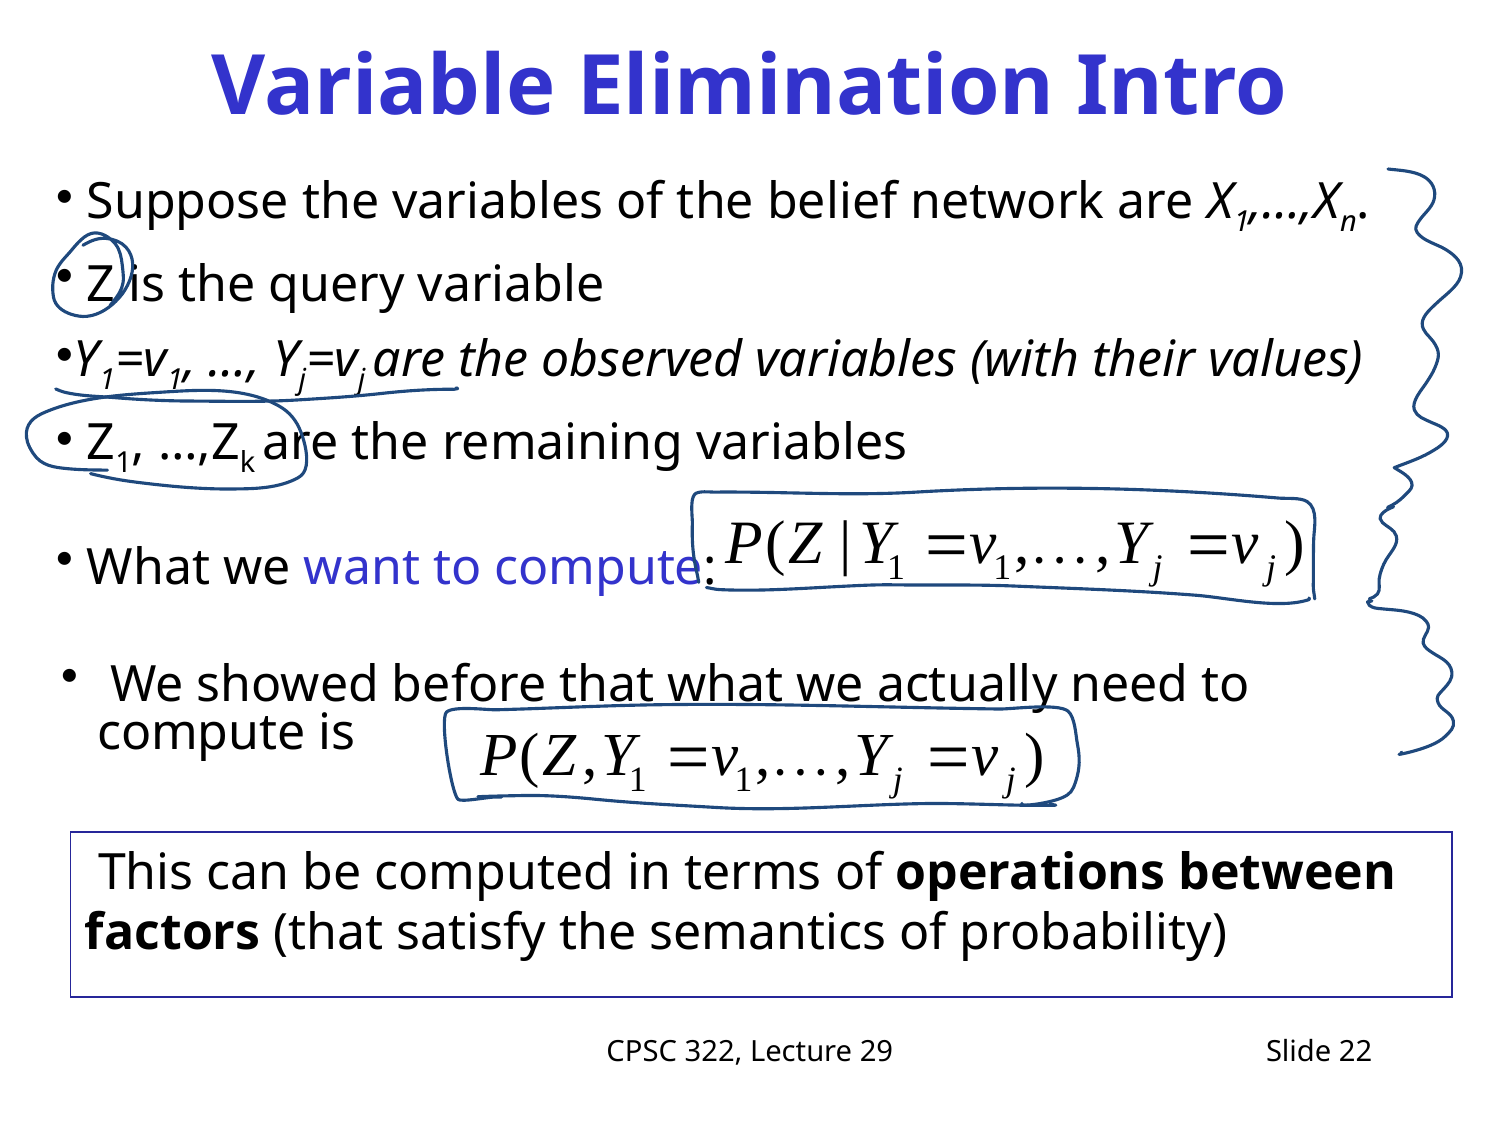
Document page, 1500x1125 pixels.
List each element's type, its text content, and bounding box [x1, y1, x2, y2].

footer CPSC 322, Lecture 29 [512, 1024, 988, 1101]
title Variable Elimination Intro [49, 24, 1451, 138]
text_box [714, 501, 1314, 601]
text_box This can be computed in terms of operations between factors (that satisfy the semantics of probability) [70, 831, 1453, 998]
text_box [468, 714, 1055, 807]
list Suppose the variables of the belief network are X1,…,Xn. Z is the query variable Y1=v1, …, Yj=vj are the observed variables (with their values) Z1, …,Zk are the remaining variables What we want to compute: [40, 160, 1451, 713]
text_box We showed before that what we actually need to compute is [46, 585, 1465, 786]
slide_number Slide 22 [1074, 1024, 1388, 1101]
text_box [468, 798, 1055, 812]
